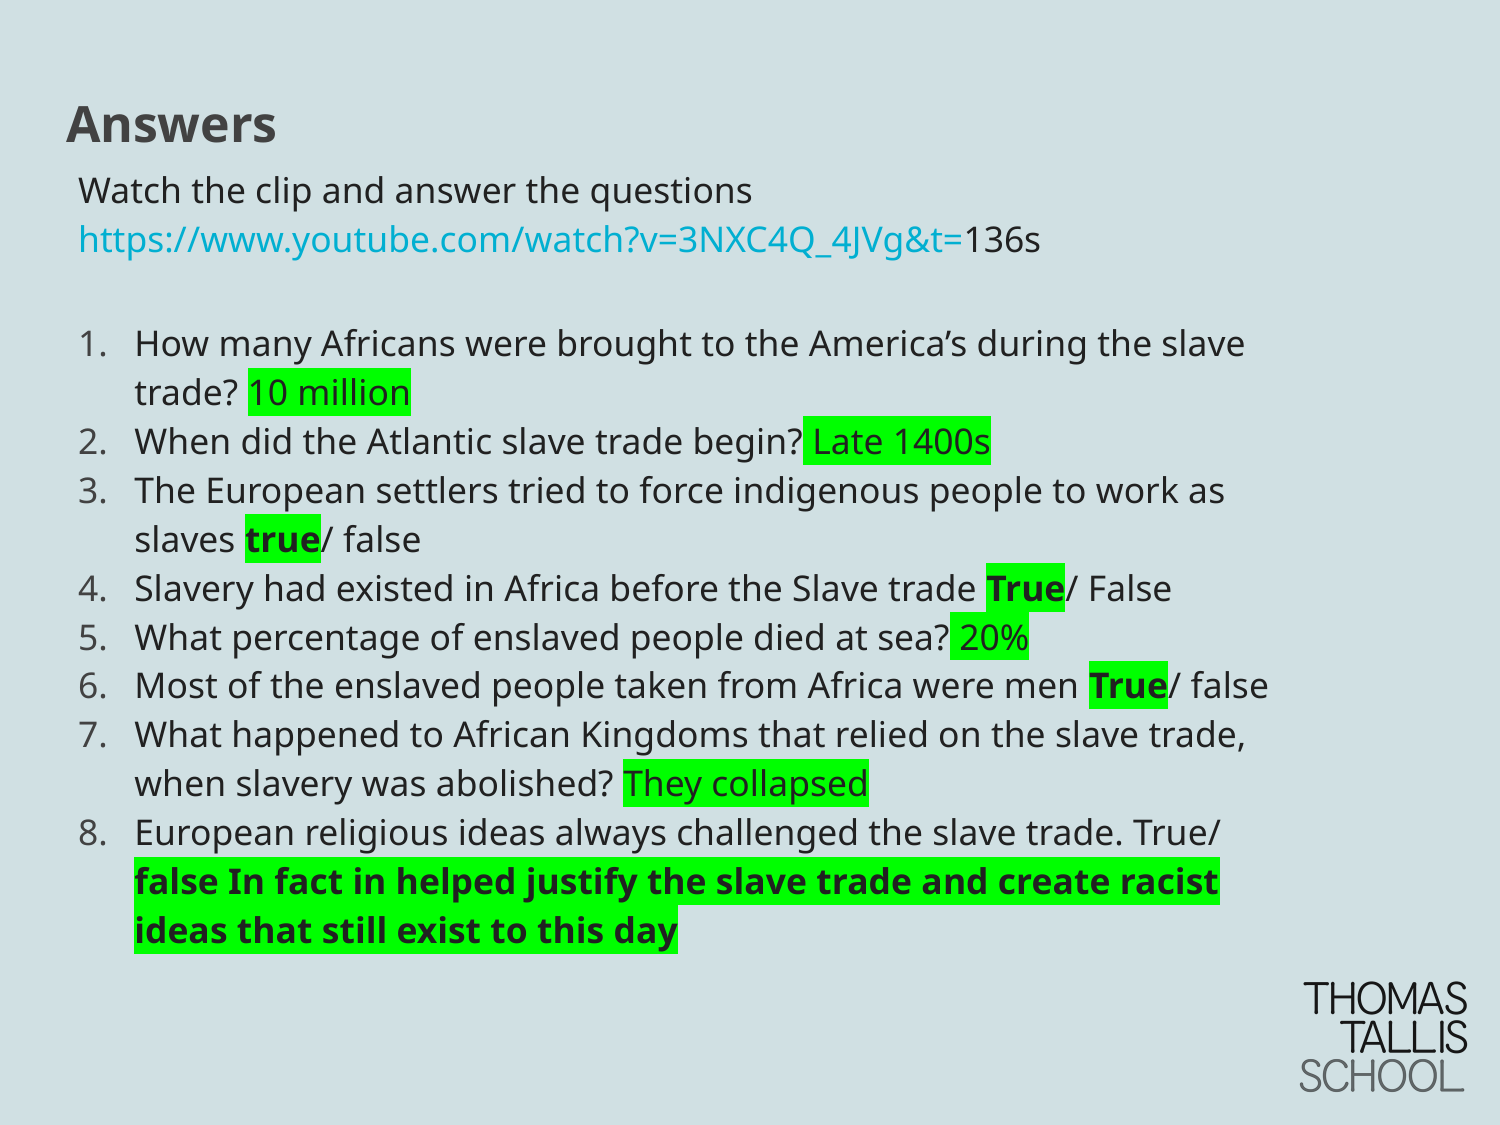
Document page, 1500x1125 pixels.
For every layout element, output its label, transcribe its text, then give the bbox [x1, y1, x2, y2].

title Answers [51, 58, 851, 146]
picture [1258, 965, 1476, 1109]
list Watch the clip and answer the questions https://www.youtube.com/watch?v=3NXC4Q_4JVg&t=136s How many Africans were brought to the America’s during the slave trade? 10 million When did the Atlantic slave trade begin? Late 1400s The European settlers tried to force indigenous people to work as slaves true/ false Slavery had existed in Africa before the Slave trade True/ False What percentage of enslaved people died at sea? 20% Most of the enslaved people taken from Africa were men True/ false What happened to African Kingdoms that relied on the slave trade, when slavery was abolished? They collapsed European religious ideas always challenged the slave trade. True/ false In fact in helped justify the slave trade and create racist ideas that still exist to this day [38, 146, 1310, 792]
